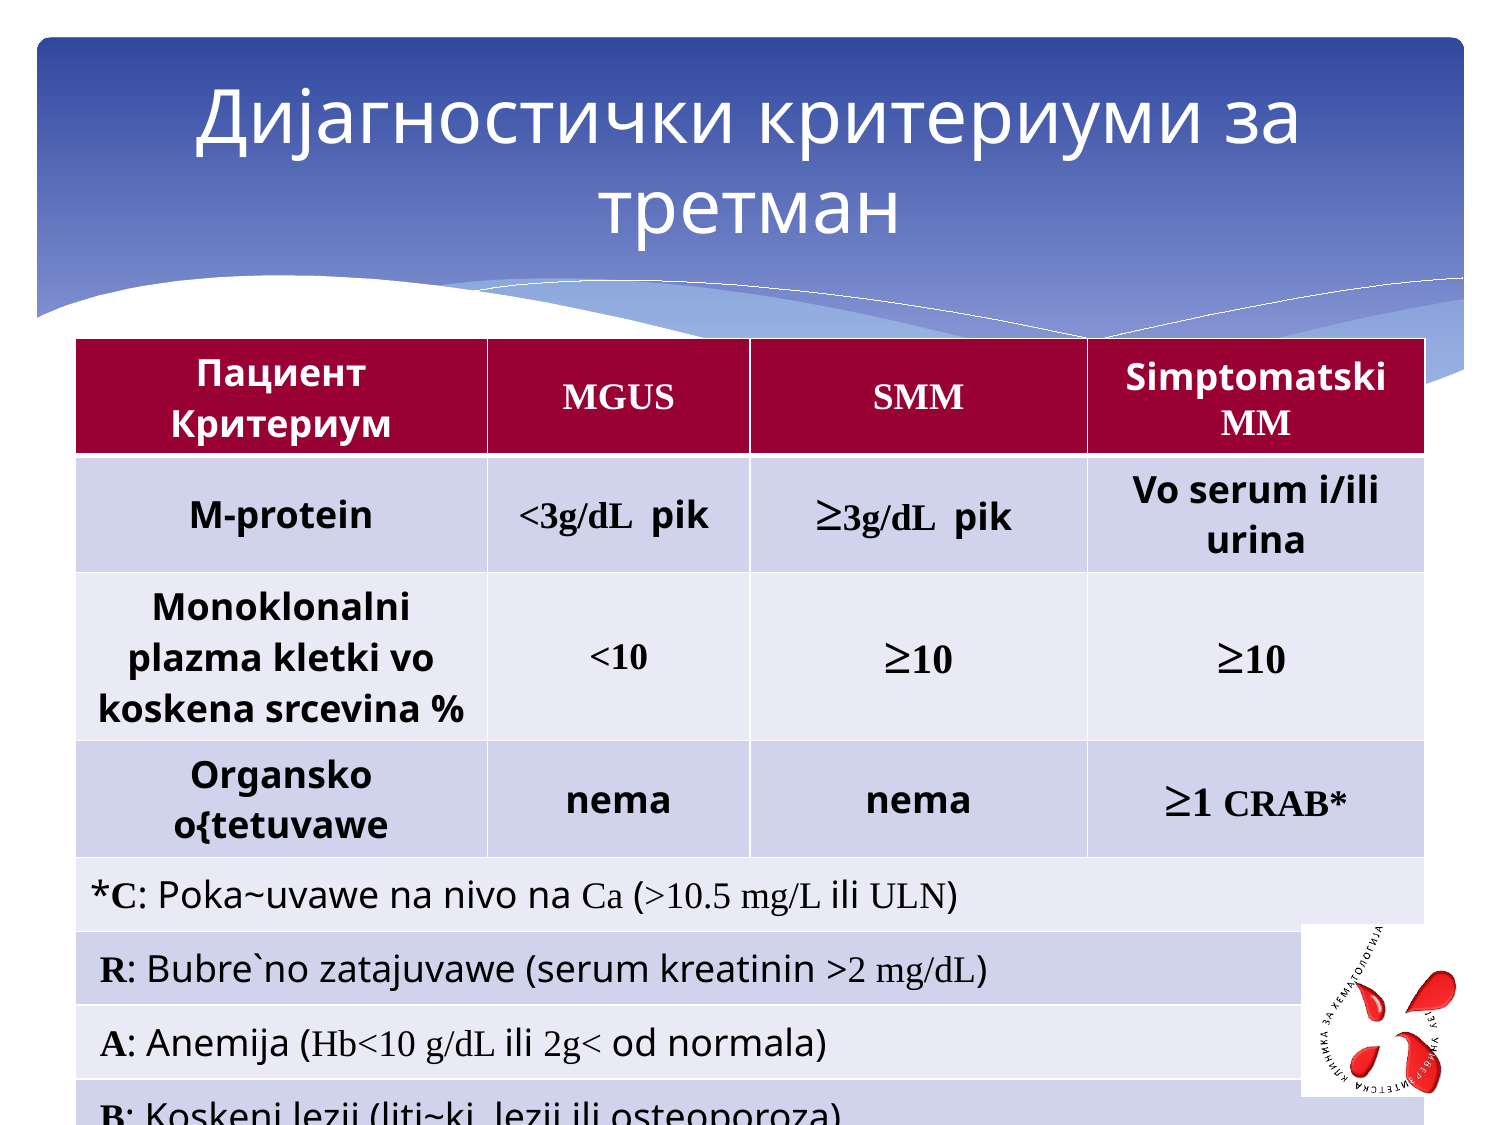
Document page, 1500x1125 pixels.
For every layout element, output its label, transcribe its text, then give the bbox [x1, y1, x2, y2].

title Дијагностички критериуми за третман [75, 200, 1425, 261]
table_cell Monoklonalni plazma kletki vo koskena srcevina % [76, 573, 487, 740]
table_cell A: Anemija (Hb<10 g/dL ili 2g< od normala) [76, 1006, 1295, 1078]
table_cell *C: Poka~uvawe na nivo na Ca (>10.5 mg/L ili ULN) [76, 858, 1424, 931]
picture [1301, 924, 1474, 1097]
table_header SMM [751, 339, 1087, 453]
text_box [74, 45, 1425, 200]
table_header Пациент Критериум [76, 339, 487, 453]
table_cell nema [751, 741, 1087, 857]
table_cell nema [488, 741, 749, 857]
table_cell ≥10 [751, 573, 1087, 740]
table_header Simptomatski MM [1088, 339, 1424, 453]
table_cell M-protein [76, 458, 487, 572]
table_cell Vo serum i/ili urina [1088, 458, 1424, 572]
table_cell <10 [488, 573, 749, 740]
table_cell R: Bubre`no zatajuvawe (serum kreatinin >2 mg/dL) [76, 932, 1295, 1004]
table_cell <3g/dL pik [488, 458, 749, 572]
table_cell Organsko o{tetuvawe [76, 741, 487, 857]
table_cell ≥3g/dL pik [751, 458, 1087, 572]
table_cell ≥10 [1088, 573, 1424, 740]
table_cell ≥1 CRAB* [1088, 741, 1424, 857]
table_header MGUS [488, 339, 749, 453]
table_cell B: Koskeni lezii (liti~ki lezii ili osteoporoza) [76, 1080, 1424, 1125]
